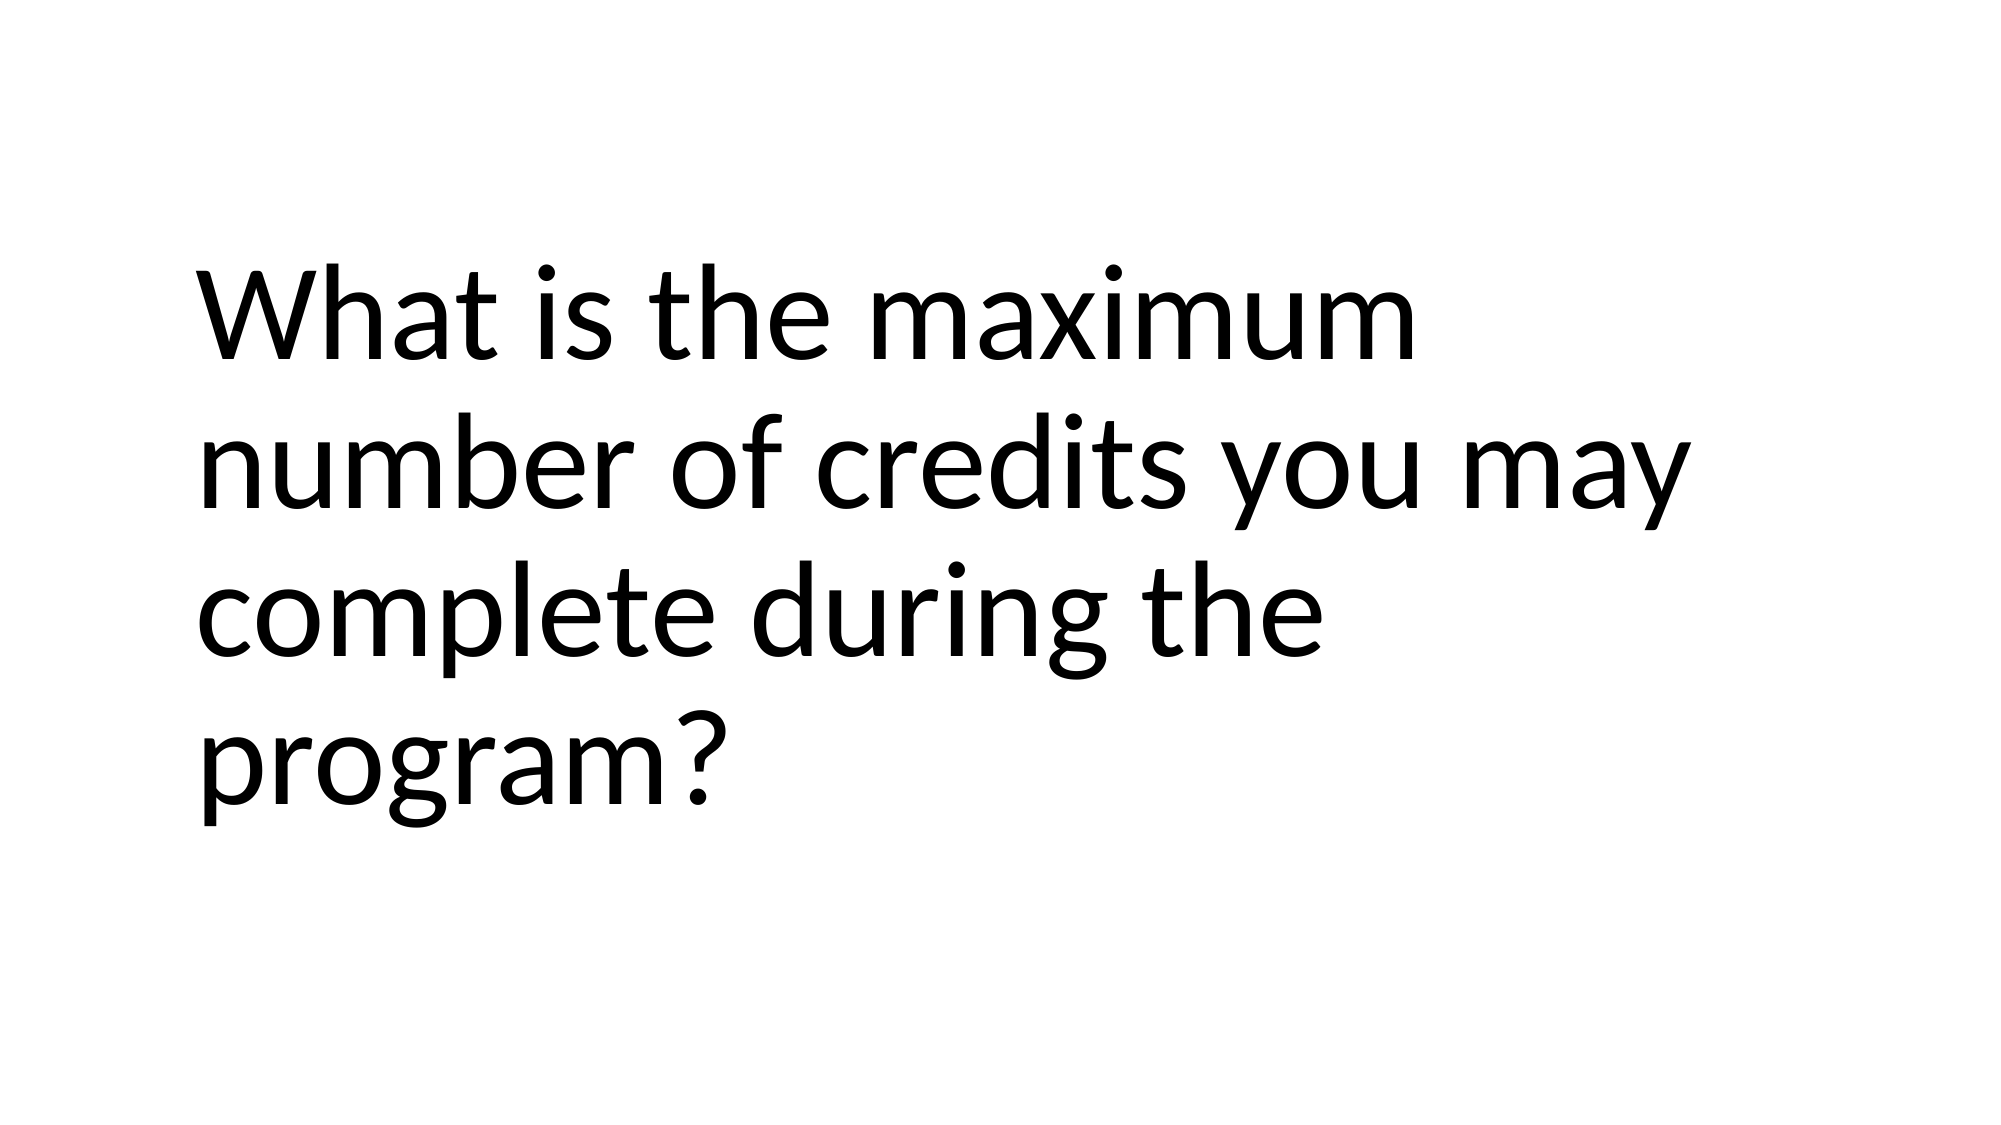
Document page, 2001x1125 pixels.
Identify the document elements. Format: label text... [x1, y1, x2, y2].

list What is the maximum number of credits you may complete during the program? [180, 233, 1906, 414]
